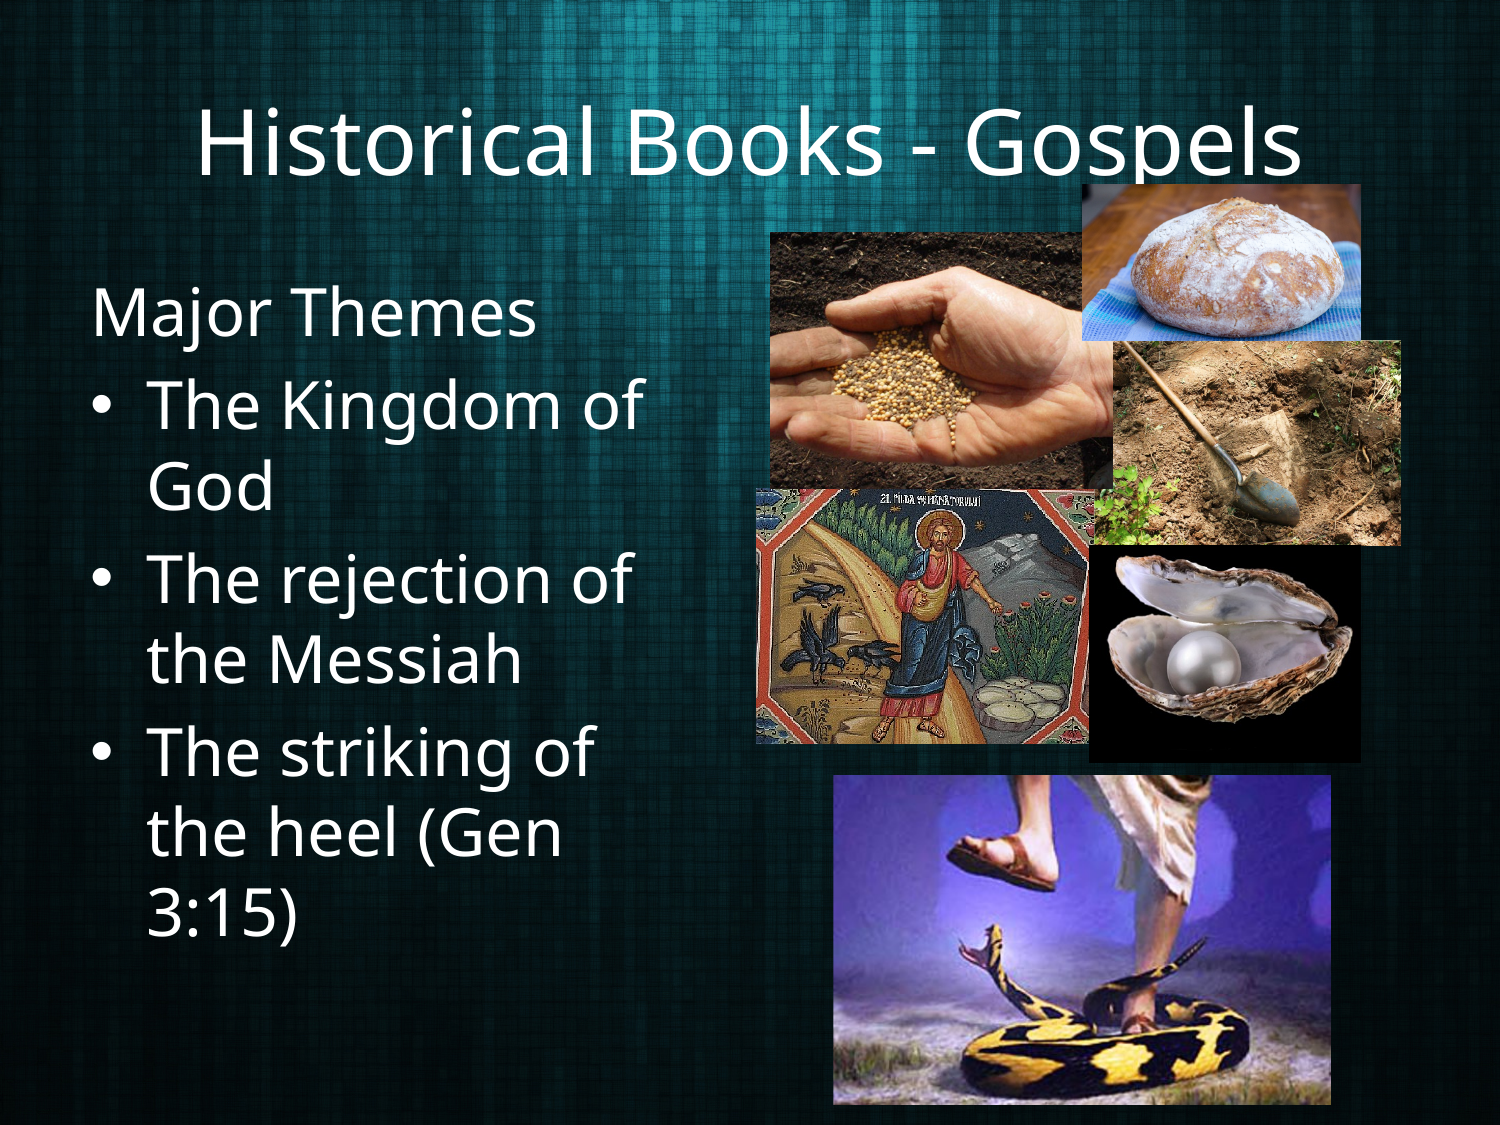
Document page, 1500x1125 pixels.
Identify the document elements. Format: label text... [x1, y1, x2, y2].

picture [0, 0, 1500, 1125]
list Major Themes The Kingdom of God The rejection of the Messiah The striking of the heel (Gen 3:15) [75, 262, 682, 1005]
title Historical Books - Gospels [75, 45, 1425, 233]
